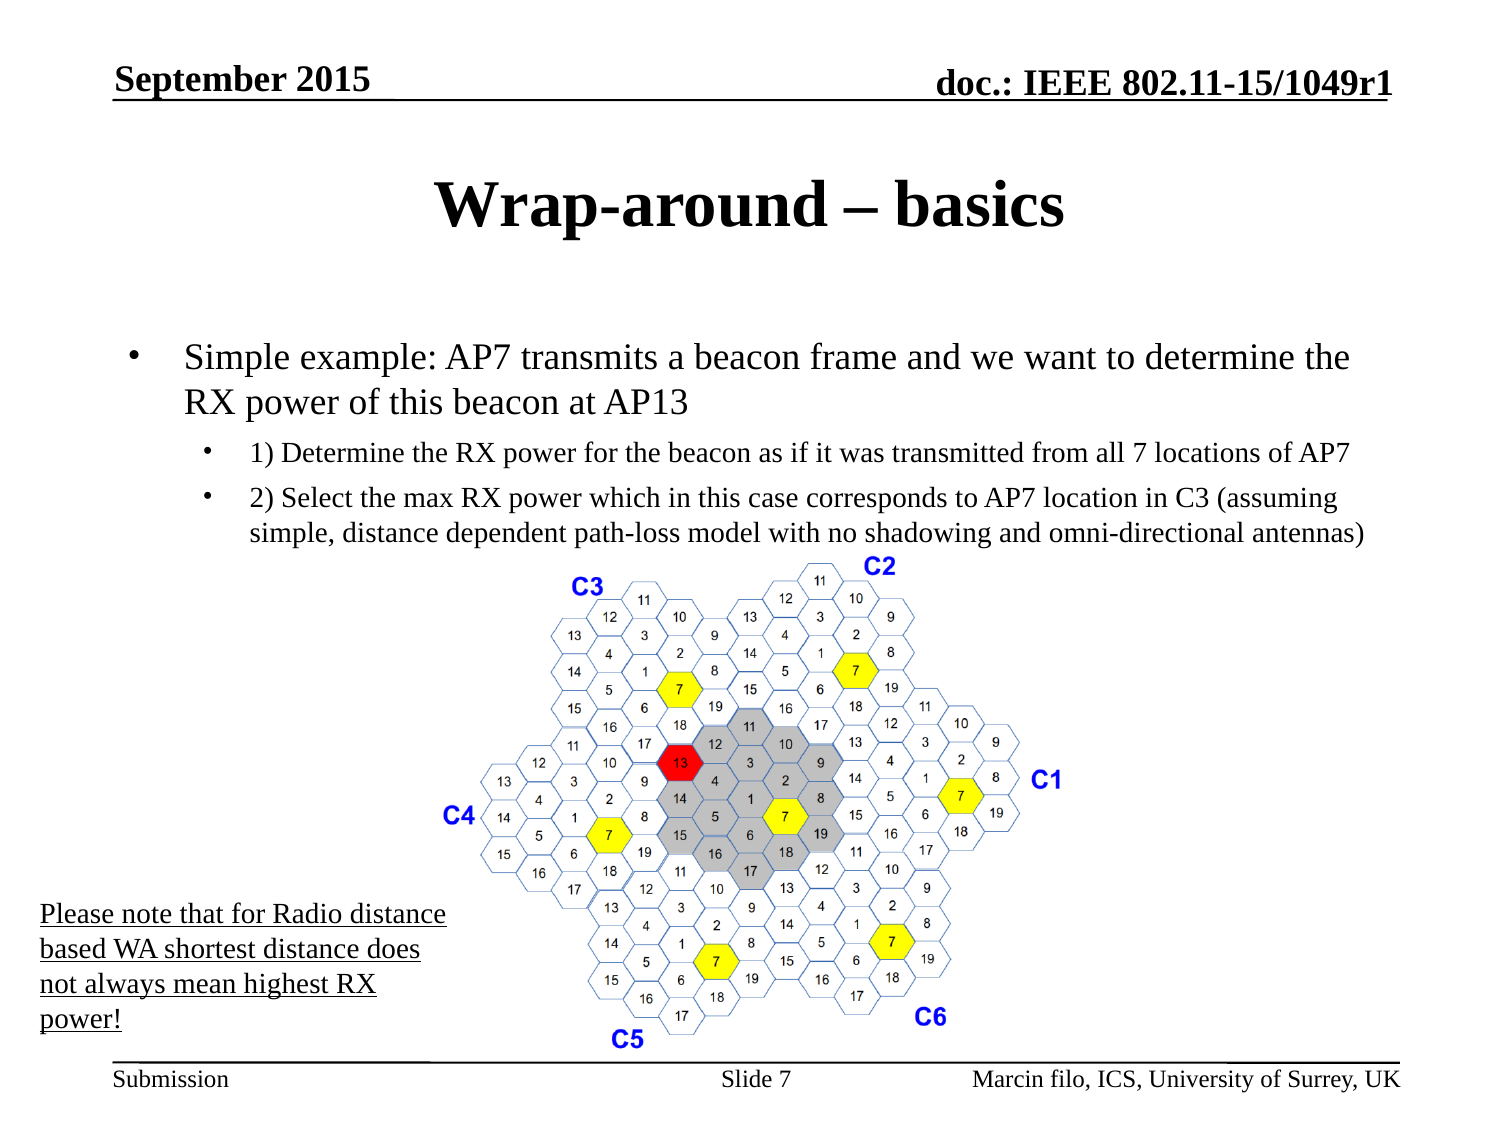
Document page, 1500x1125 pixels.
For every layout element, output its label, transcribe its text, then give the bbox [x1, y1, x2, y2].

list Simple example: AP7 transmits a beacon frame and we want to determine the RX power of this beacon at AP13 1) Determine the RX power for the beacon as if it was transmitted from all 7 locations of AP7 2) Select the max RX power which in this case corresponds to AP7 location in C3 (assuming simple, distance dependent path-loss model with no shadowing and omni-directional antennas) [112, 324, 1388, 1001]
slide_number Slide 7 [712, 1065, 800, 1123]
title Wrap-around – basics [112, 112, 1388, 288]
text_box Please note that for Radio distance based WA shortest distance does not always mean highest RX power! [24, 887, 432, 1042]
picture [437, 549, 1069, 1056]
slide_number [114, 54, 493, 100]
footer Marcin filo, ICS, University of Surrey, UK [902, 1061, 1402, 1093]
